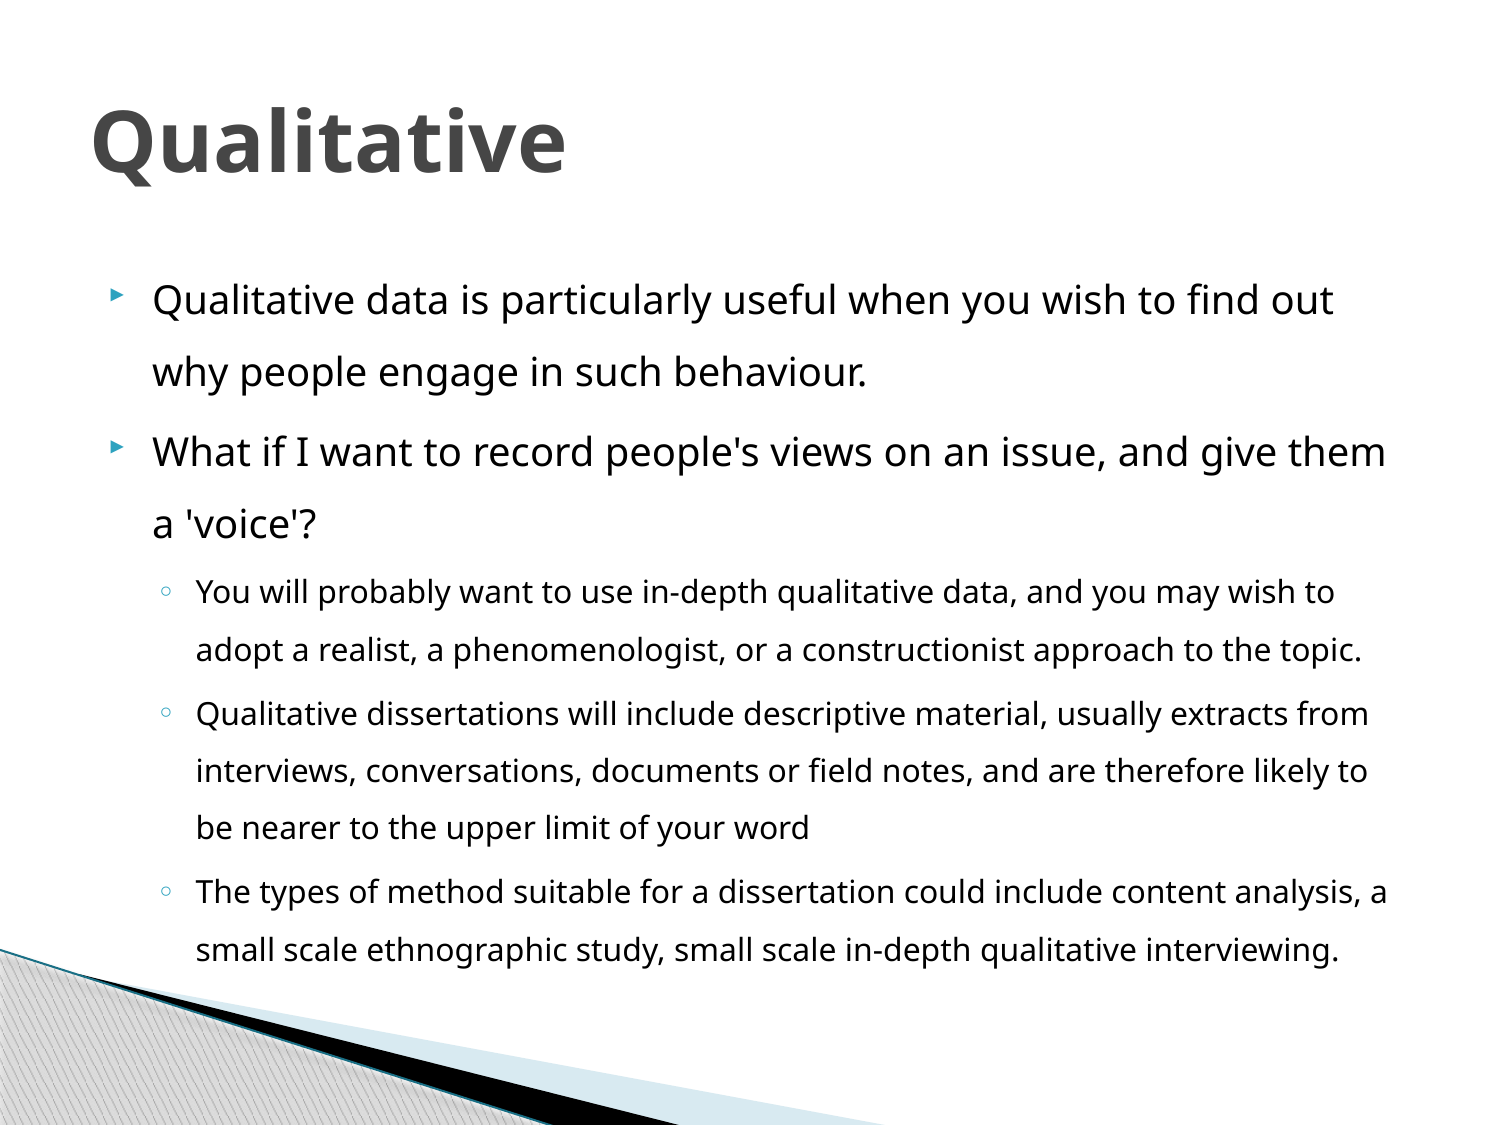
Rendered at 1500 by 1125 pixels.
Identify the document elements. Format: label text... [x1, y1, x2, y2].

title Qualitative [75, 45, 1425, 233]
list Qualitative data is particularly useful when you wish to find out why people engage in such behaviour. What if I want to record people's views on an issue, and give them a 'voice'? You will probably want to use in-depth qualitative data, and you may wish to adopt a realist, a phenomenologist, or a constructionist approach to the topic. Qualitative dissertations will include descriptive material, usually extracts from interviews, conversations, documents or field notes, and are therefore likely to be nearer to the upper limit of your word The types of method suitable for a dissertation could include content analysis, a small scale ethnographic study, small scale in-depth qualitative interviewing. [75, 243, 1425, 986]
